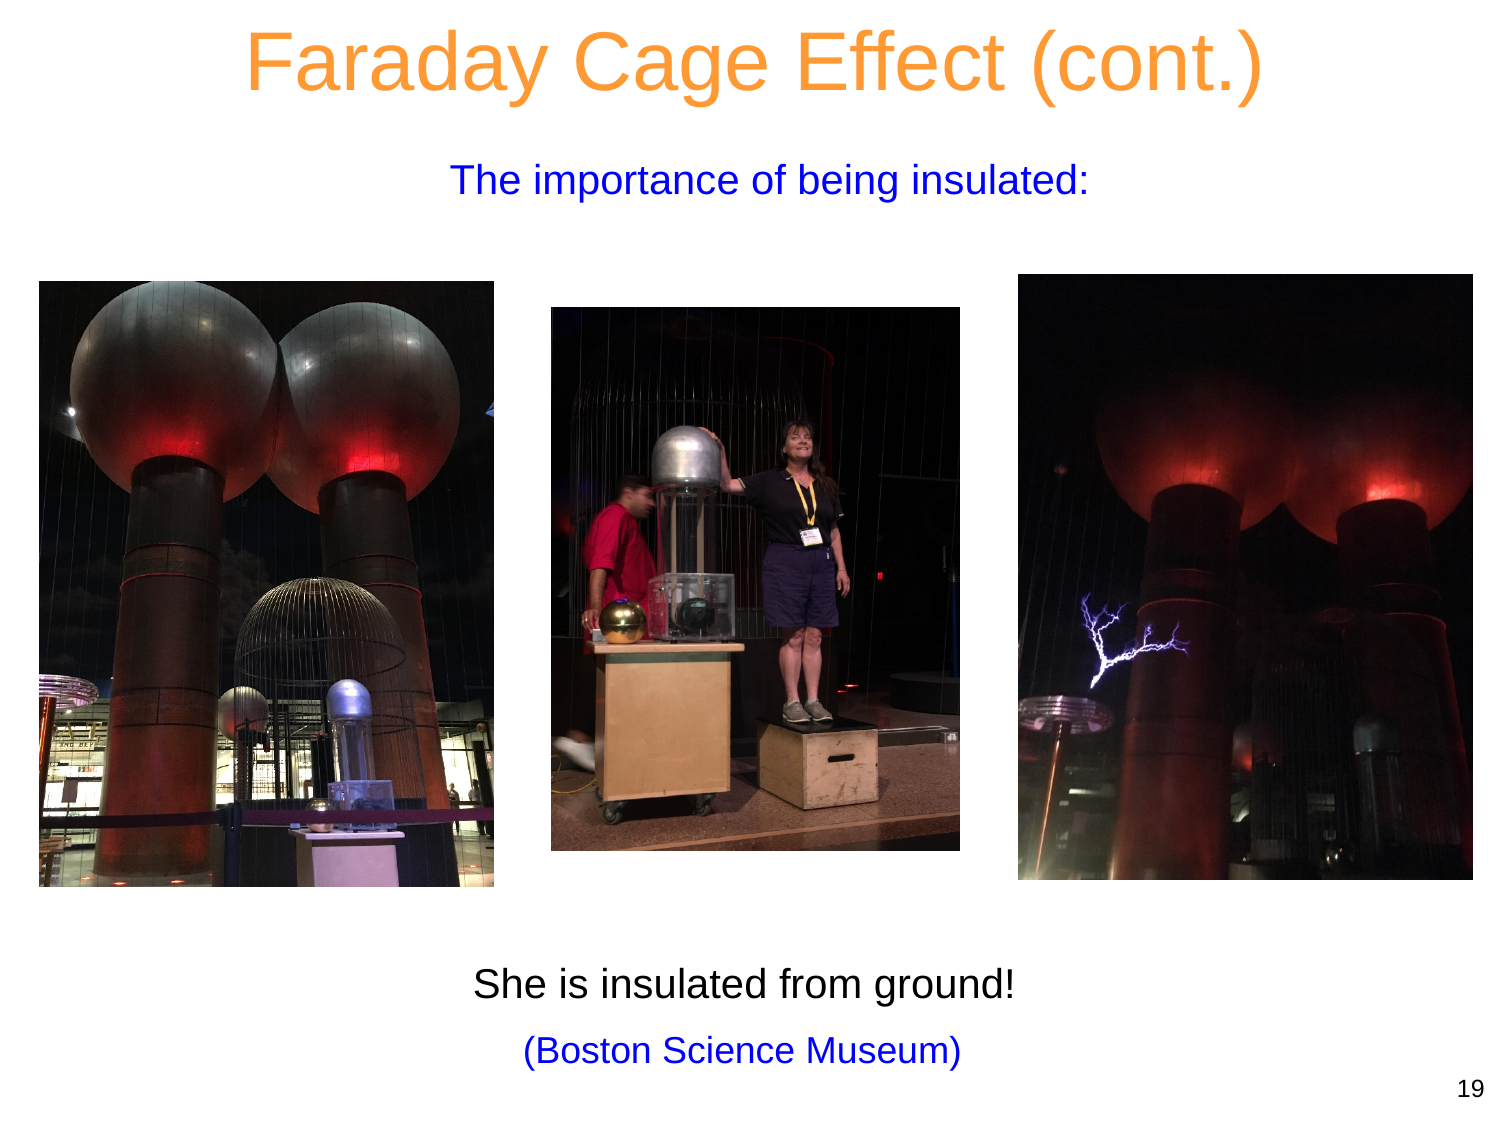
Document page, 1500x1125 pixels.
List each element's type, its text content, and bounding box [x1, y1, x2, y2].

slide_number 19 [1187, 1050, 1500, 1125]
picture [39, 281, 494, 887]
text_box Faraday Cage Effect (cont.) [39, 0, 1471, 115]
picture [1018, 274, 1473, 880]
text_box She is insulated from ground! [458, 949, 1031, 1014]
text_box (Boston Science Museum) [508, 1018, 977, 1078]
text_box The importance of being insulated: [434, 145, 1105, 211]
picture [551, 307, 960, 851]
